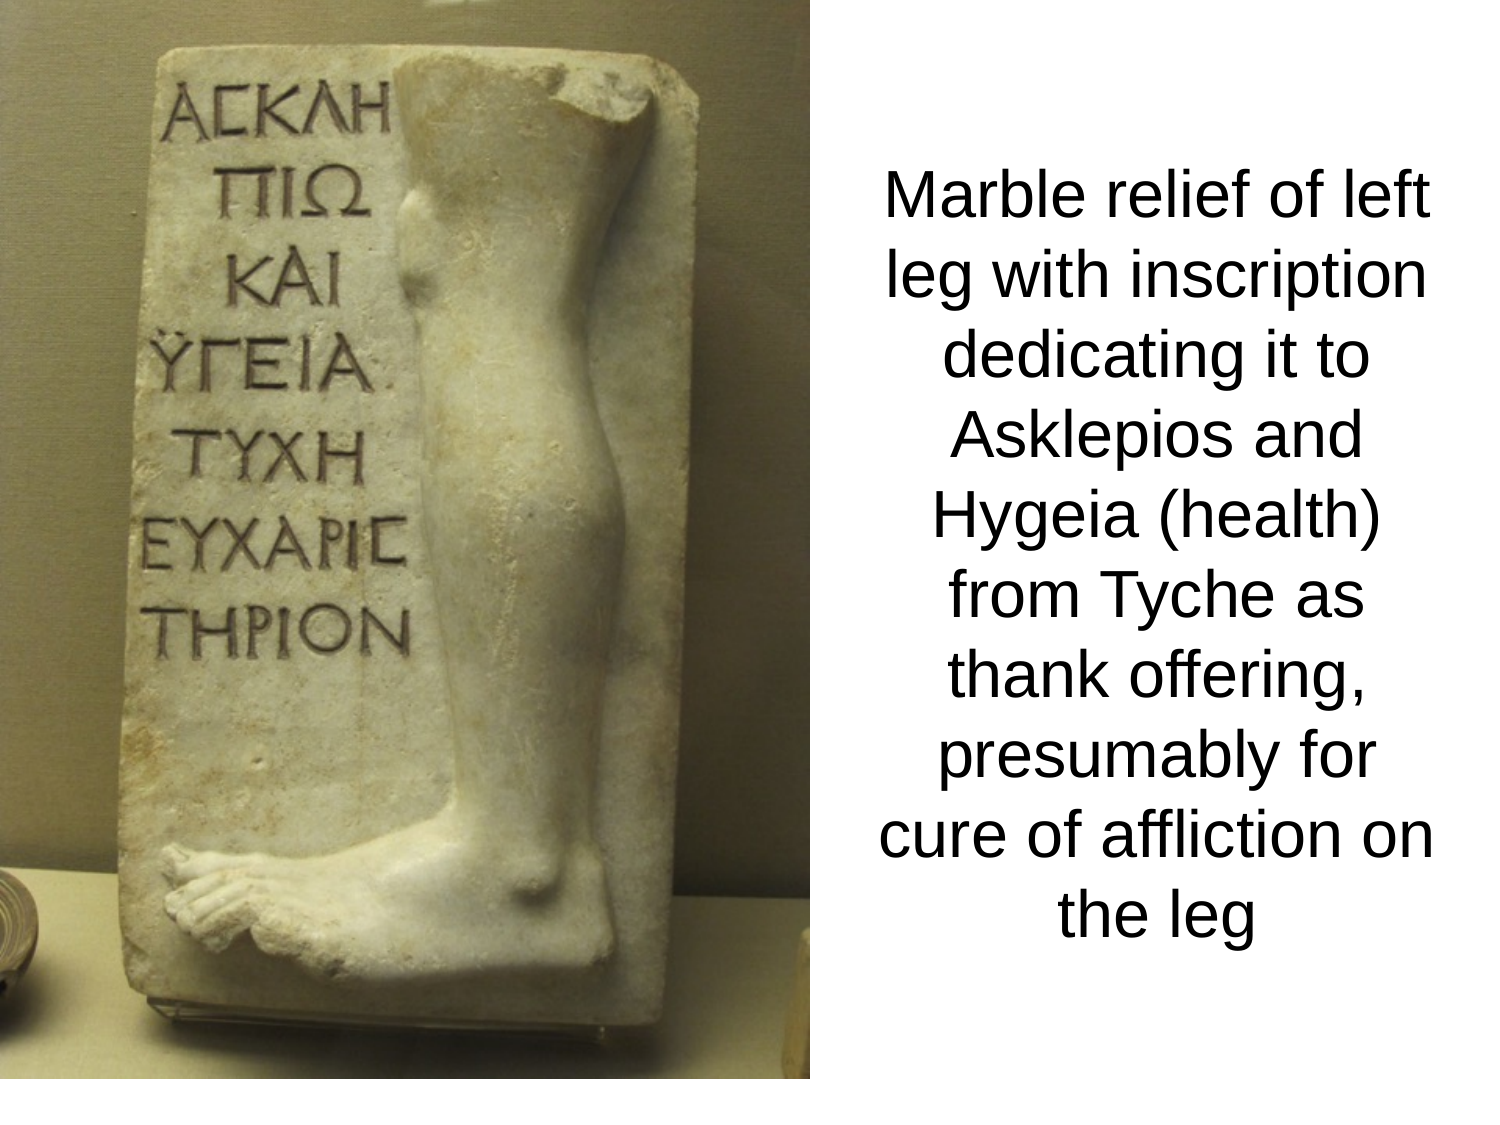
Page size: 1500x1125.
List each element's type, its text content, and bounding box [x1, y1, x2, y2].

title Marble relief of left leg with inscription dedicating it to Asklepios and Hygeia (health) from Tyche as thank offering, presumably for cure of affliction on the leg [856, 31, 1459, 1071]
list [0, 0, 810, 1079]
